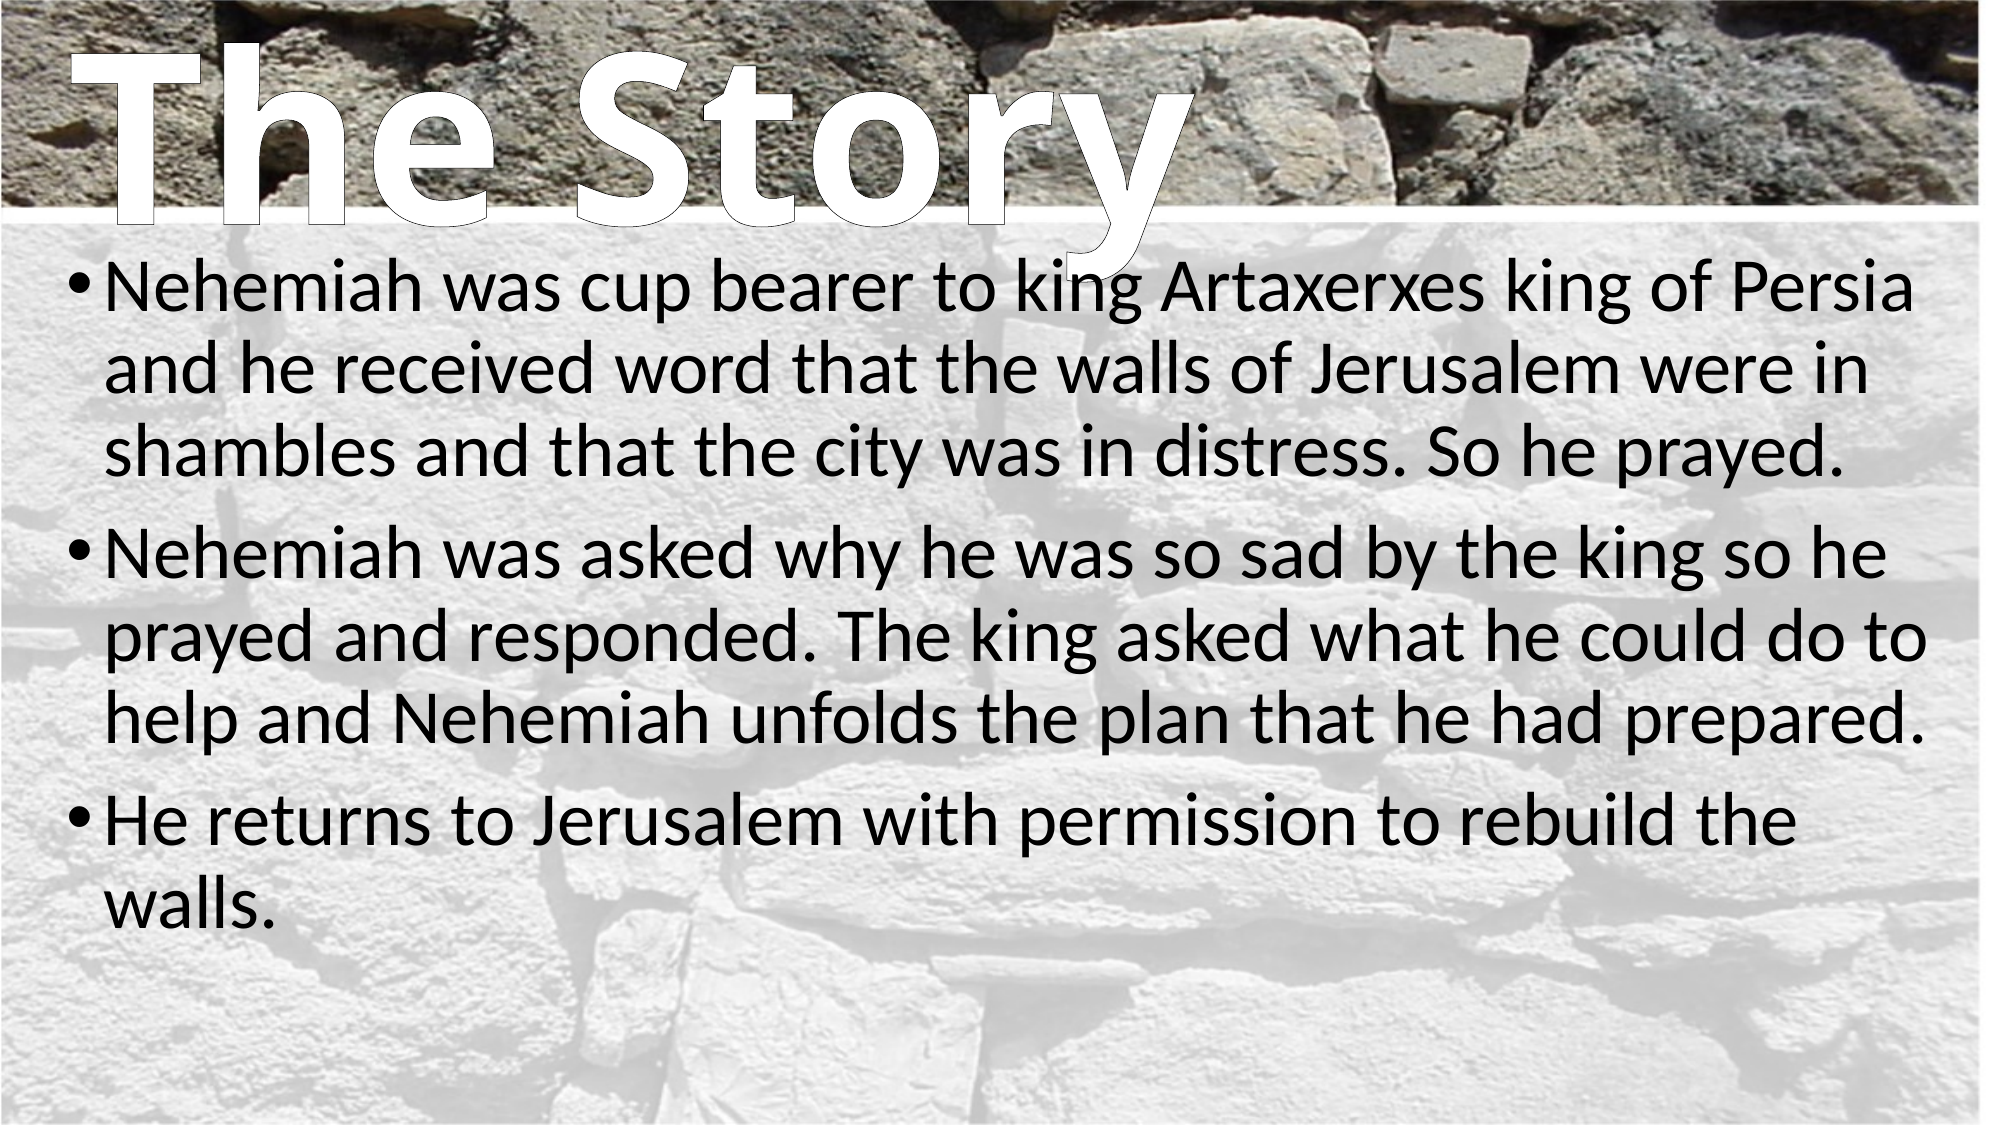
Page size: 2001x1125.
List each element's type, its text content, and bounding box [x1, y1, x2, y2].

picture [0, 0, 2001, 1125]
list Nehemiah was cup bearer to king Artaxerxes king of Persia and he received word that the walls of Jerusalem were in shambles and that the city was in distress. So he prayed. Nehemiah was asked why he was so sad by the king so he prayed and responded. The king asked what he could do to help and Nehemiah unfolds the plan that he had prepared. He returns to Jerusalem with permission to rebuild the walls. [51, 237, 1952, 1078]
title The Story [51, 20, 1952, 237]
